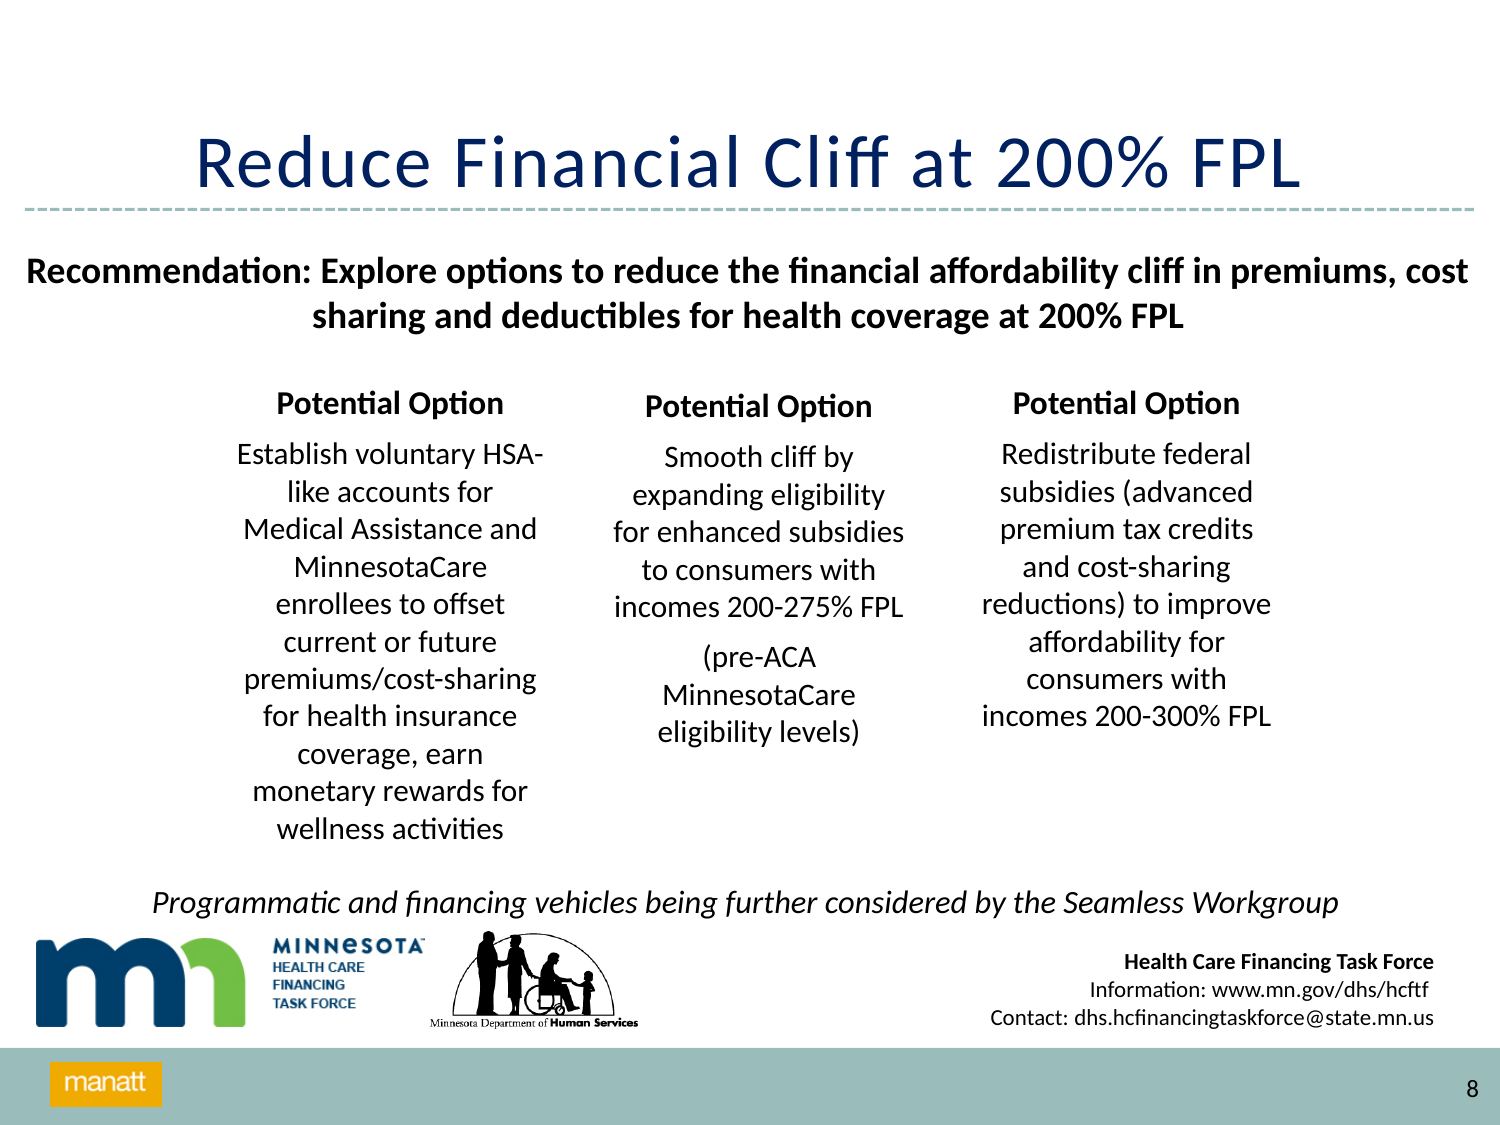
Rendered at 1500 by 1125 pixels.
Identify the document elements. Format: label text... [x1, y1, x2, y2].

text_box Programmatic and financing vehicles being further considered by the Seamless Workgroup [47, 871, 1446, 928]
text_box Recommendation: Explore options to reduce the financial affordability cliff in premiums, cost sharing and deductibles for health coverage at 200% FPL [0, 238, 1497, 347]
picture [429, 930, 638, 1029]
picture [36, 938, 425, 1027]
text_box 8 [1405, 1065, 1494, 1125]
picture [49, 1062, 162, 1108]
text_box Potential Option Redistribute federal subsidies (advanced premium tax credits and cost-sharing reductions) to improve affordability for consumers with incomes 200-300% FPL [978, 372, 1276, 742]
title Reduce Financial Cliff at 200% FPL [49, 37, 1450, 210]
text_box Potential Option Smooth cliff by expanding eligibility for enhanced subsidies to consumers with incomes 200-275% FPL (pre-ACA MinnesotaCare eligibility levels) [611, 375, 907, 758]
text_box Potential Option Establish voluntary HSA-like accounts for Medical Assistance and MinnesotaCare enrollees to offset current or future premiums/cost-sharing for health insurance coverage, earn monetary rewards for wellness activities [235, 372, 546, 854]
